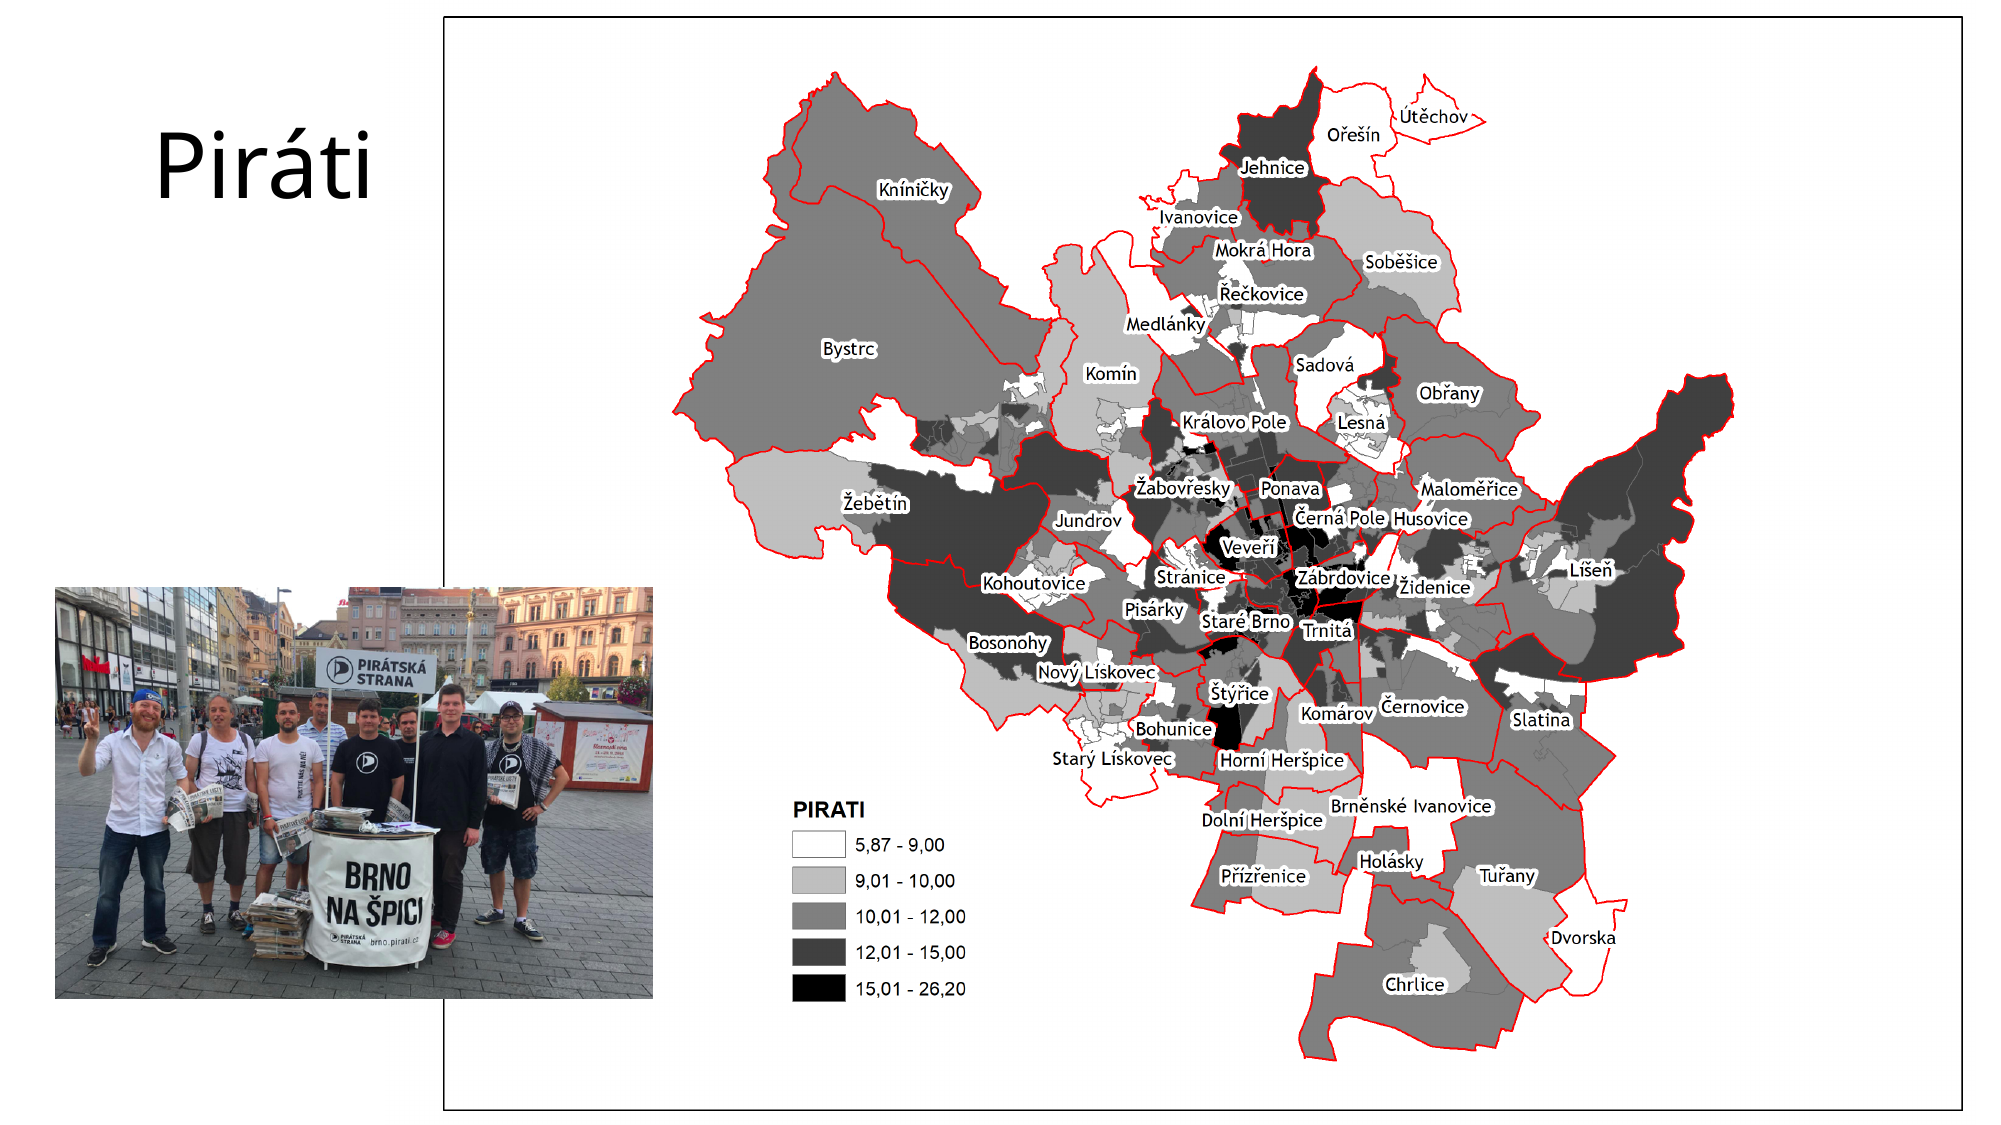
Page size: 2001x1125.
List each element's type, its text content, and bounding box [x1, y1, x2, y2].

title Piráti [137, 59, 385, 278]
picture [55, 0, 1976, 1125]
